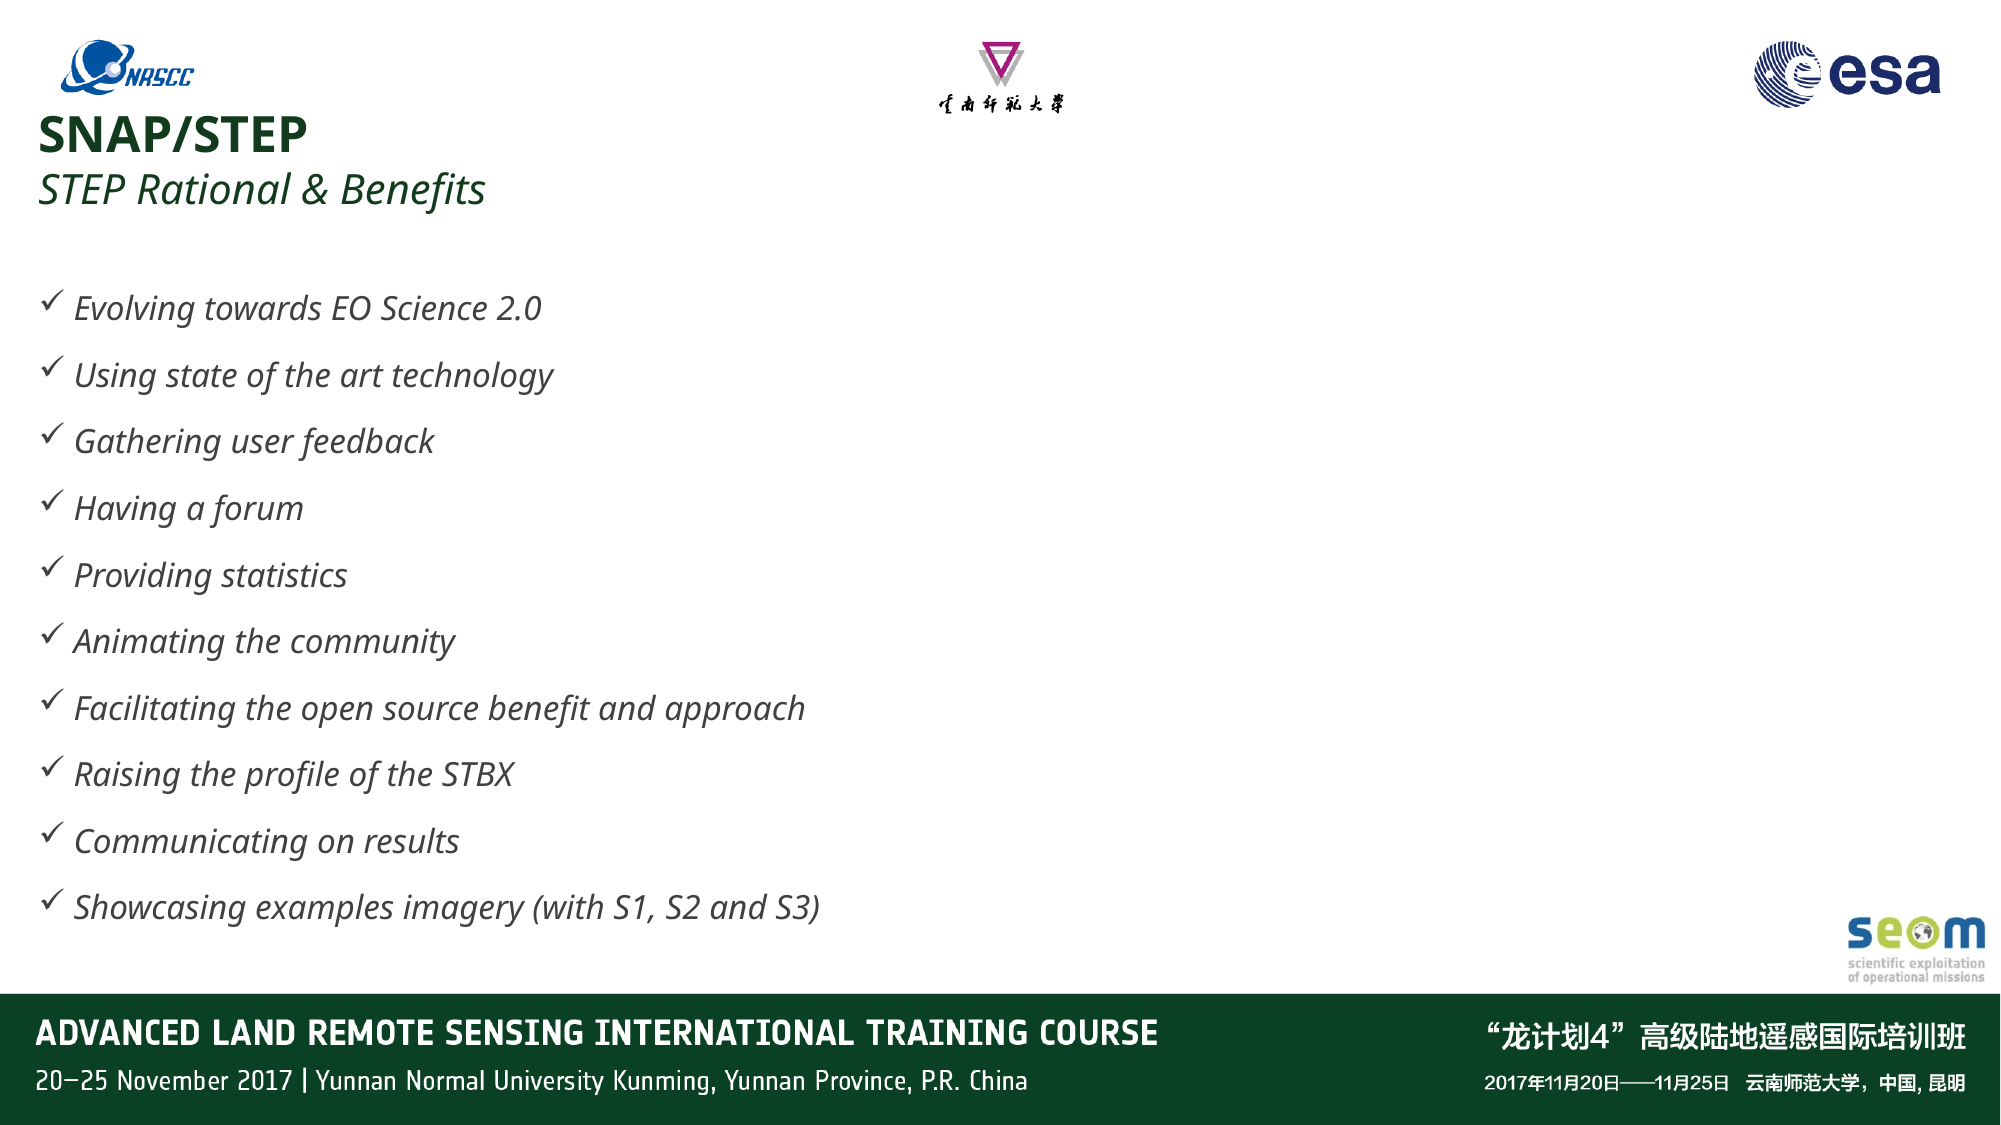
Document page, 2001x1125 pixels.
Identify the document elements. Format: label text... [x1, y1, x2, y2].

text_box Evolving towards EO Science 2.0 Using state of the art technology Gathering user feedback Having a forum Providing statistics Animating the community Facilitating the open source benefit and approach Raising the profile of the STBX Communicating on results Showcasing examples imagery (with S1, S2 and S3) [23, 260, 1995, 969]
picture [0, 0, 2001, 1125]
text_box SNAP/STEP STEP Rational & Benefits [23, 99, 1201, 216]
